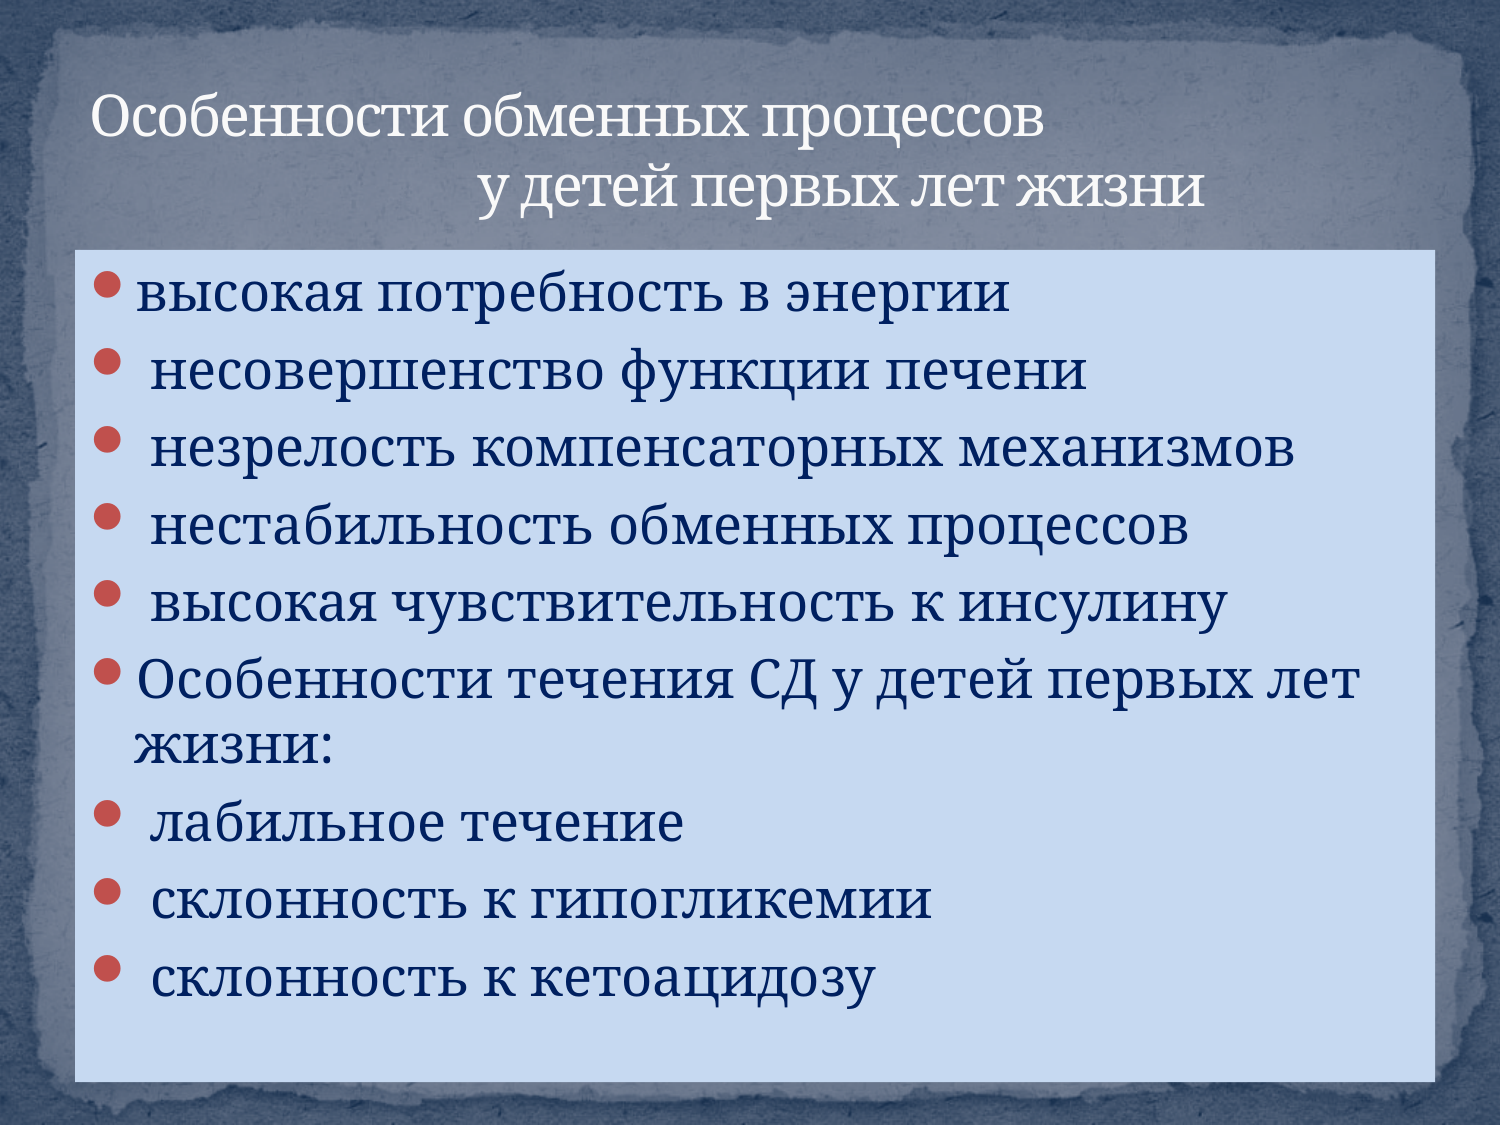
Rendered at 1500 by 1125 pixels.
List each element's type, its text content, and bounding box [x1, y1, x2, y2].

list высокая потребность в энергии несовершенство функции печени незрелость компенсаторных механизмов нестабильность обменных процессов высокая чувствительность к инсулину Особенности течения СД у детей первых лет жизни: лабильное течение склонность к гипогликемии склонность к кетоацидозу [74, 249, 1436, 1083]
title Особенности обменных процессов у детей первых лет жизни [74, 24, 1425, 225]
